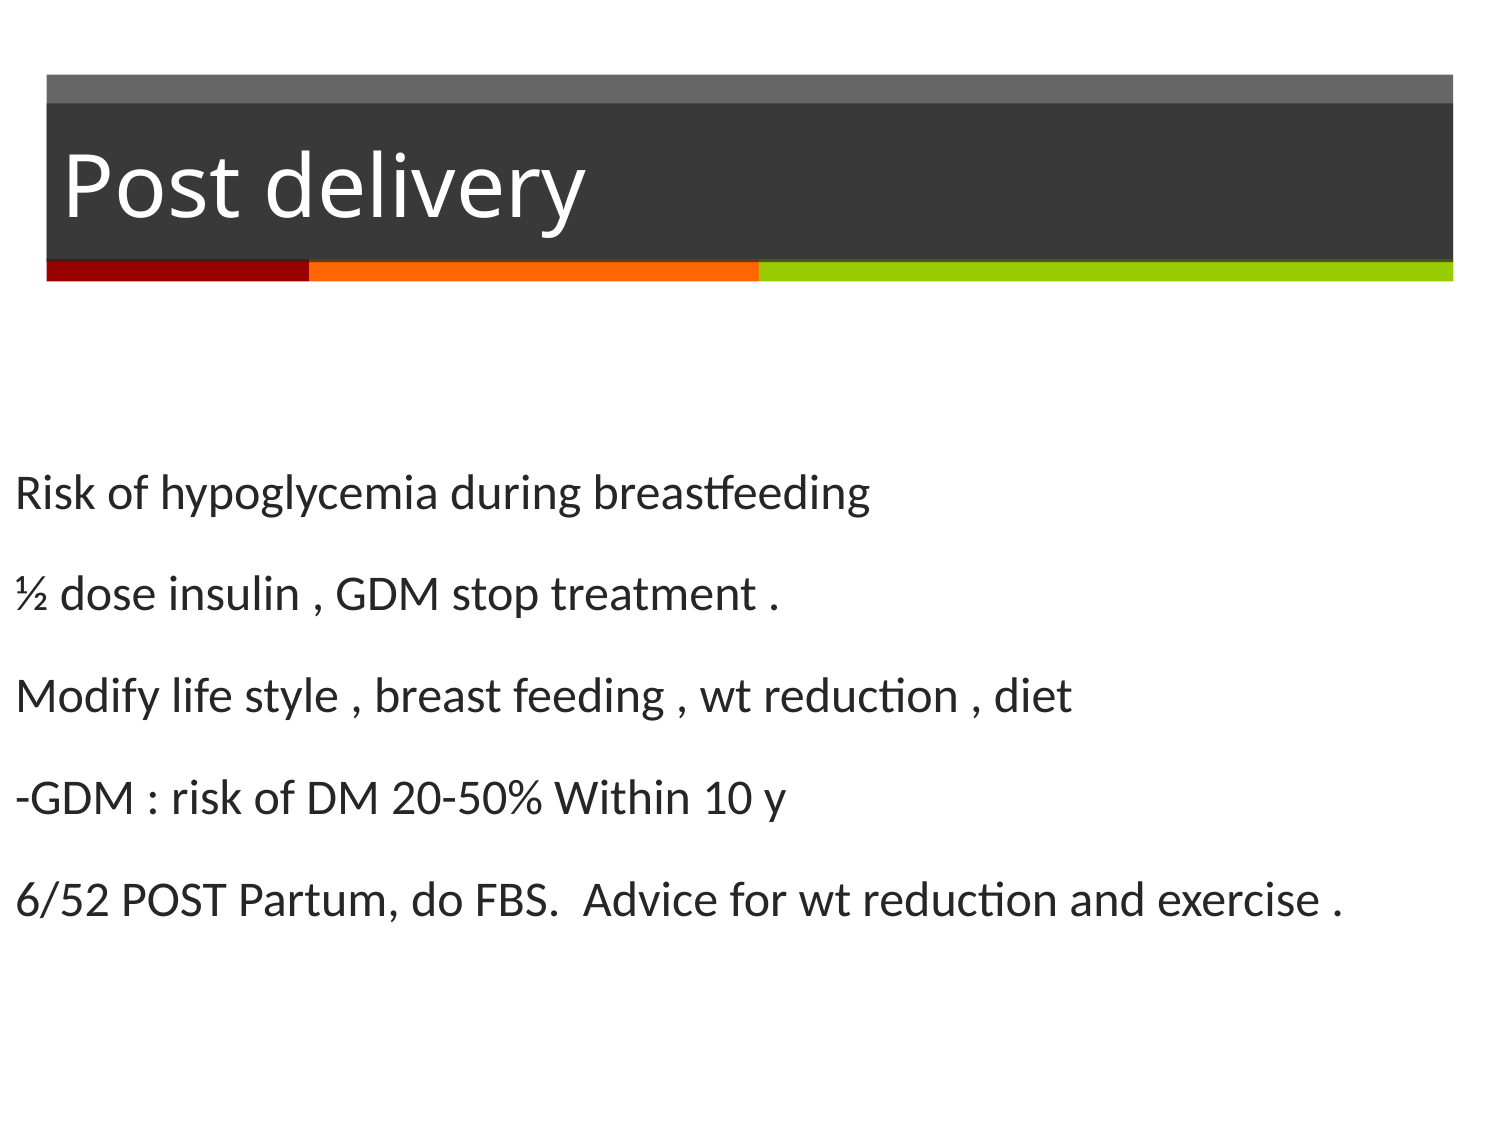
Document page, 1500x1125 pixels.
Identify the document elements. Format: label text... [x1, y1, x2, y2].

title Post delivery [46, 103, 1454, 263]
list Risk of hypoglycemia during breastfeeding ½ dose insulin , GDM stop treatment . Modify life style , breast feeding , wt reduction , diet -GDM : risk of DM 20-50% Within 10 y 6/52 POST Partum, do FBS. Advice for wt reduction and exercise . [0, 350, 1454, 1005]
